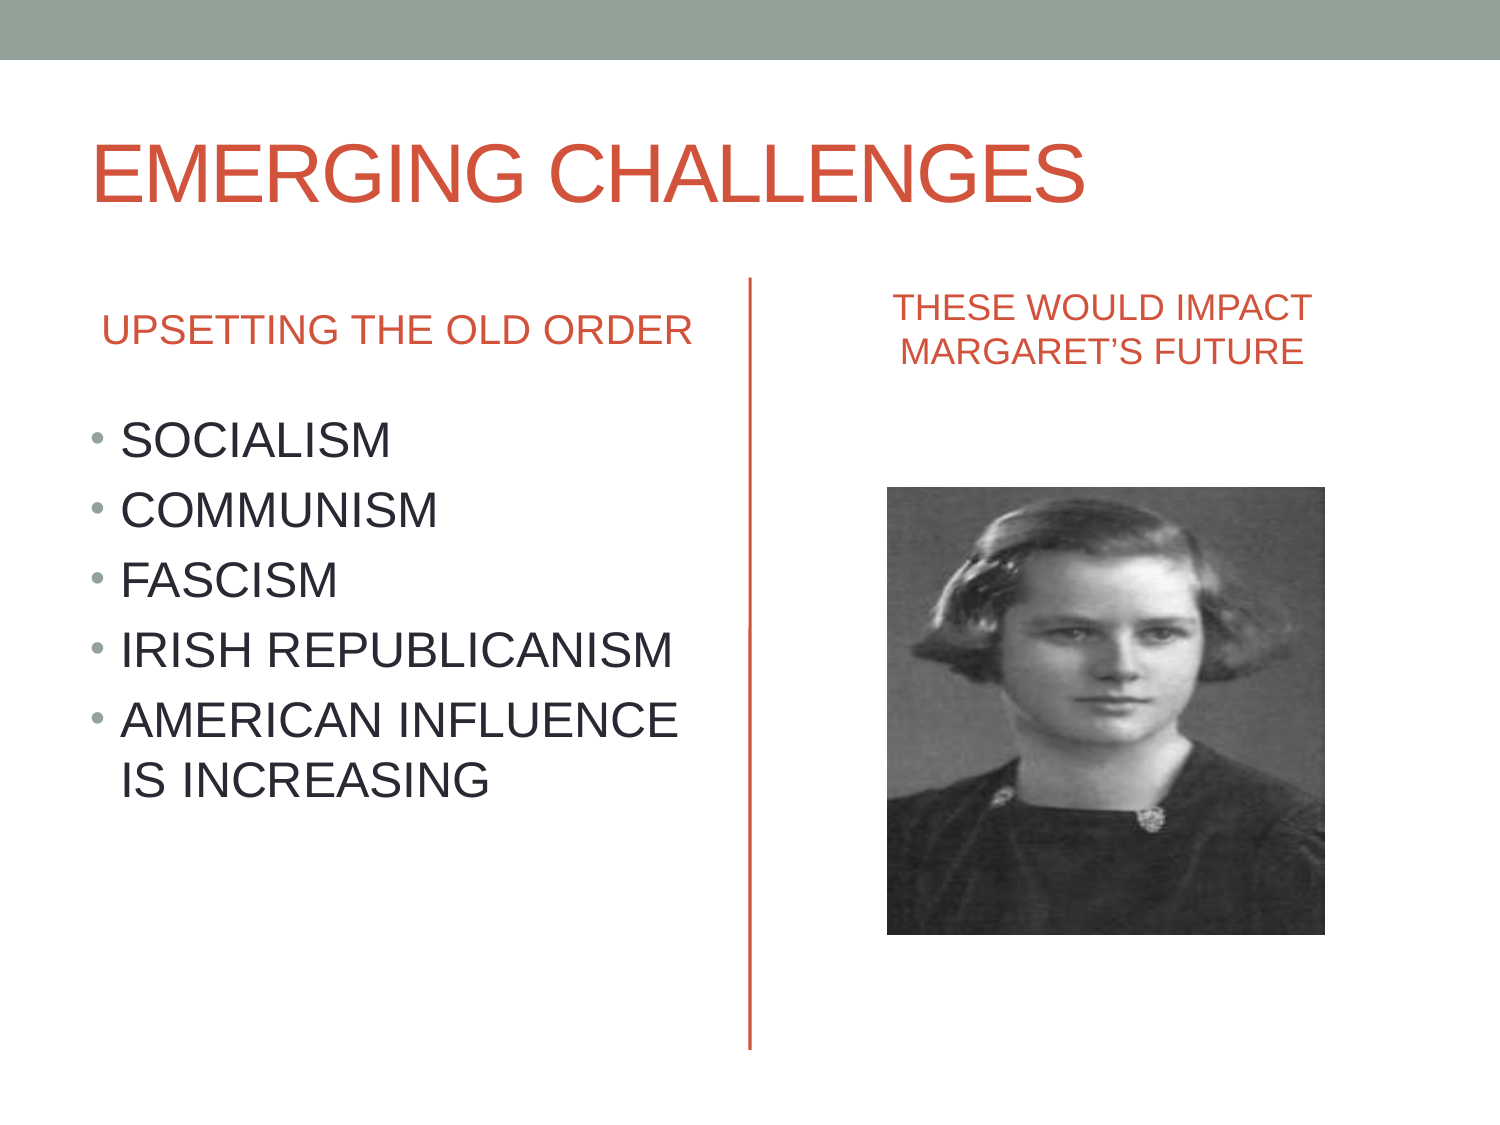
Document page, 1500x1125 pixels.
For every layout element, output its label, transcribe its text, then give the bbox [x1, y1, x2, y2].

title EMERGING CHALLENGES [75, 87, 1425, 250]
list SOCIALISM COMMUNISM FASCISM IRISH REPUBLICANISM AMERICAN INFLUENCE IS INCREASING [75, 399, 720, 1049]
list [887, 487, 1326, 936]
list UPSETTING THE OLD ORDER [75, 275, 720, 380]
list THESE WOULD IMPACT MARGARET’S FUTURE [780, 275, 1425, 380]
